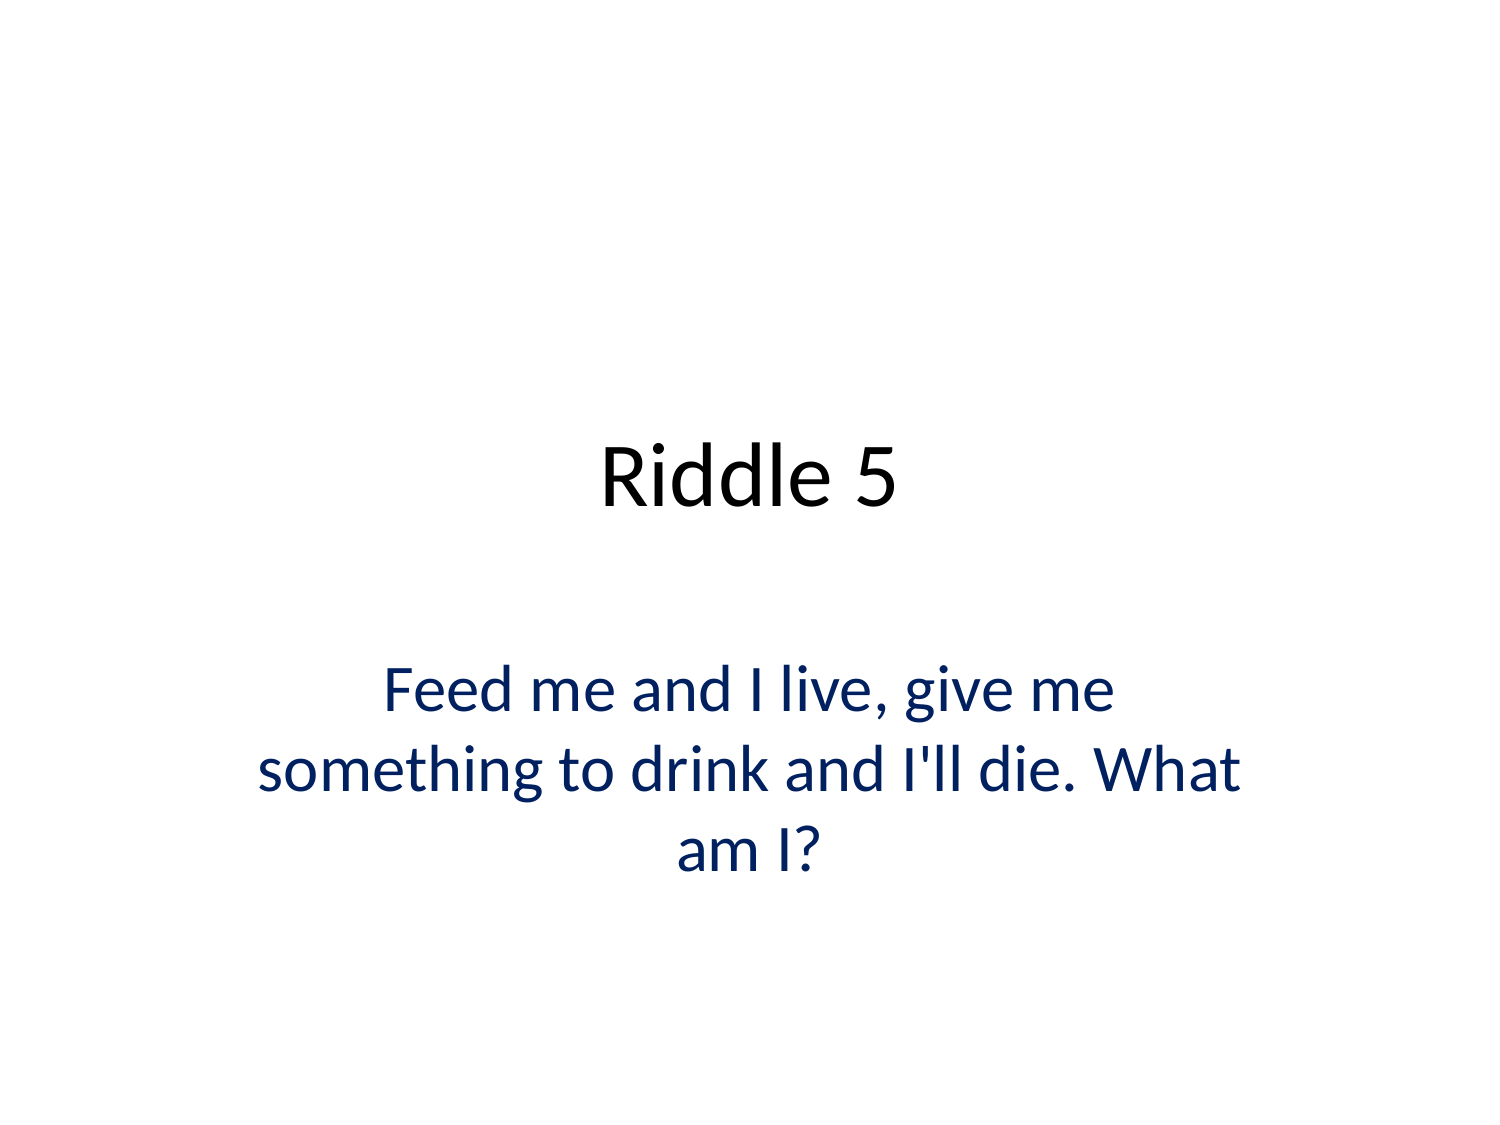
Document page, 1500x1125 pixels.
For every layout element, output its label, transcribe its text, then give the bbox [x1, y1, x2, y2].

subtitle Feed me and I live, give me something to drink and I'll die. What am I? [225, 637, 1275, 925]
title Riddle 5 [112, 349, 1388, 591]
